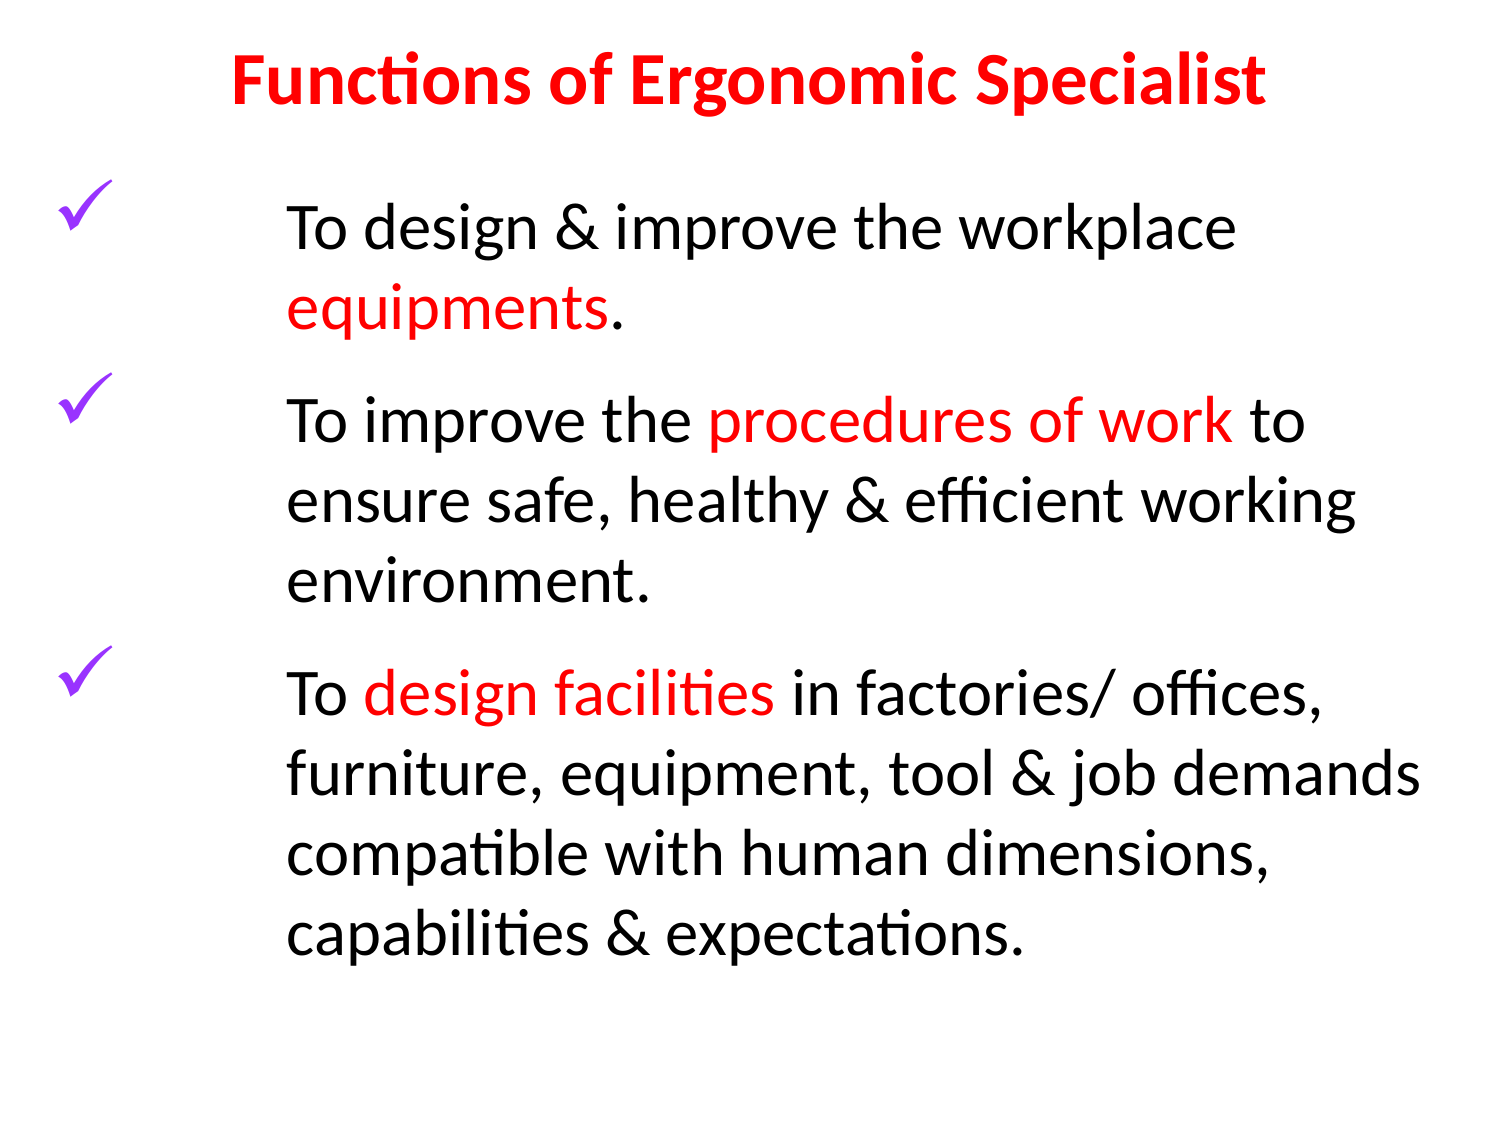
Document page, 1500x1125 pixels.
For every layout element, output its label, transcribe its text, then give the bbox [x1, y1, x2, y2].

list To design & improve the workplace equipments. To improve the procedures of work to ensure safe, healthy & efficient working environment. To design facilities in factories/ offices, furniture, equipment, tool & job demands compatible with human dimensions, capabilities & expectations. [37, 174, 1463, 977]
title Functions of Ergonomic Specialist [75, 0, 1425, 163]
